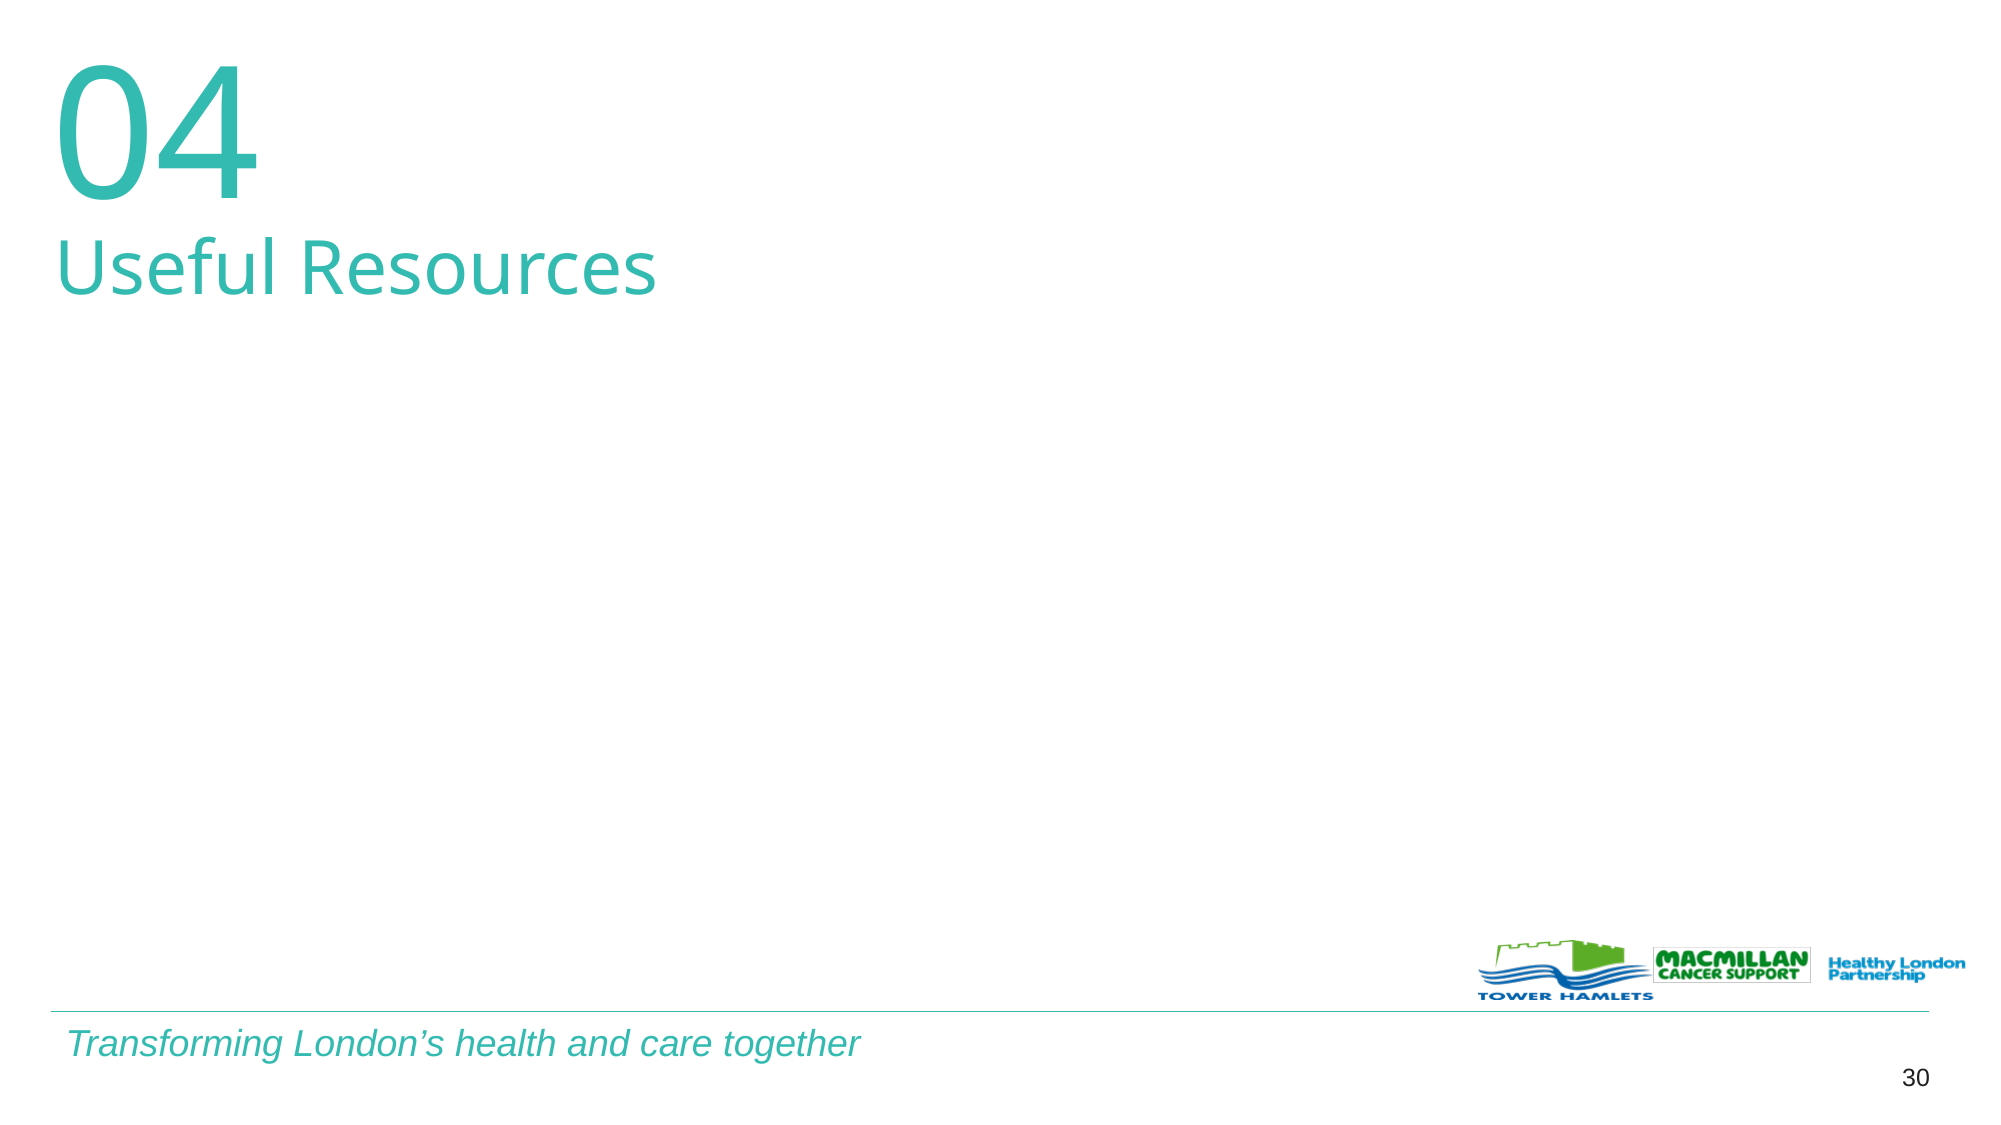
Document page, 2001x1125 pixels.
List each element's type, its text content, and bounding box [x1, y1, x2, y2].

list Useful Resources [54, 219, 1583, 303]
slide_number 30 [1478, 1046, 1945, 1107]
picture [1478, 940, 1970, 1000]
